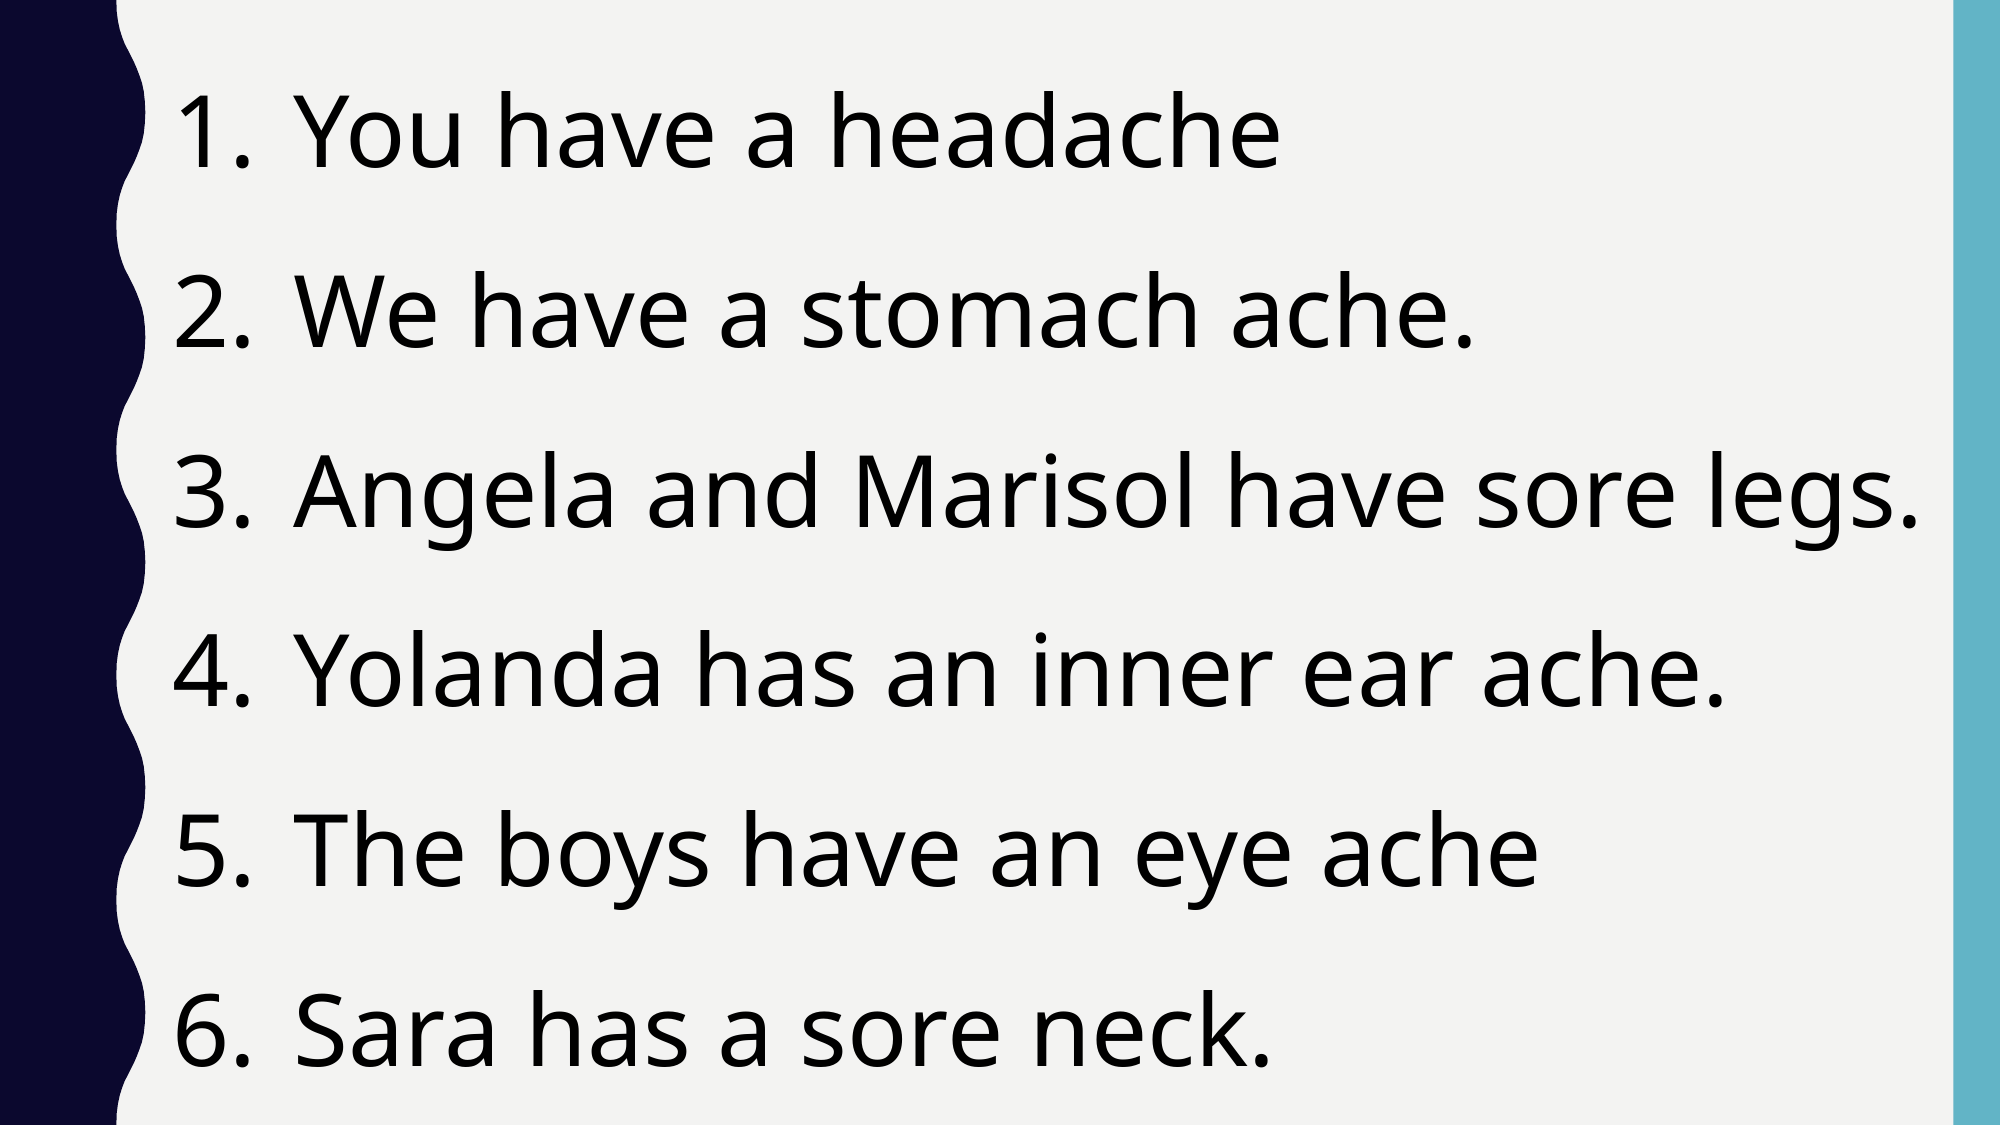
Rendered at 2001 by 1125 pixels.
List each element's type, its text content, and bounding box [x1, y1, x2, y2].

text_box You have a headache We have a stomach ache. Angela and Marisol have sore legs. Yolanda has an inner ear ache. The boys have an eye ache Sara has a sore neck. [157, 0, 2000, 1094]
